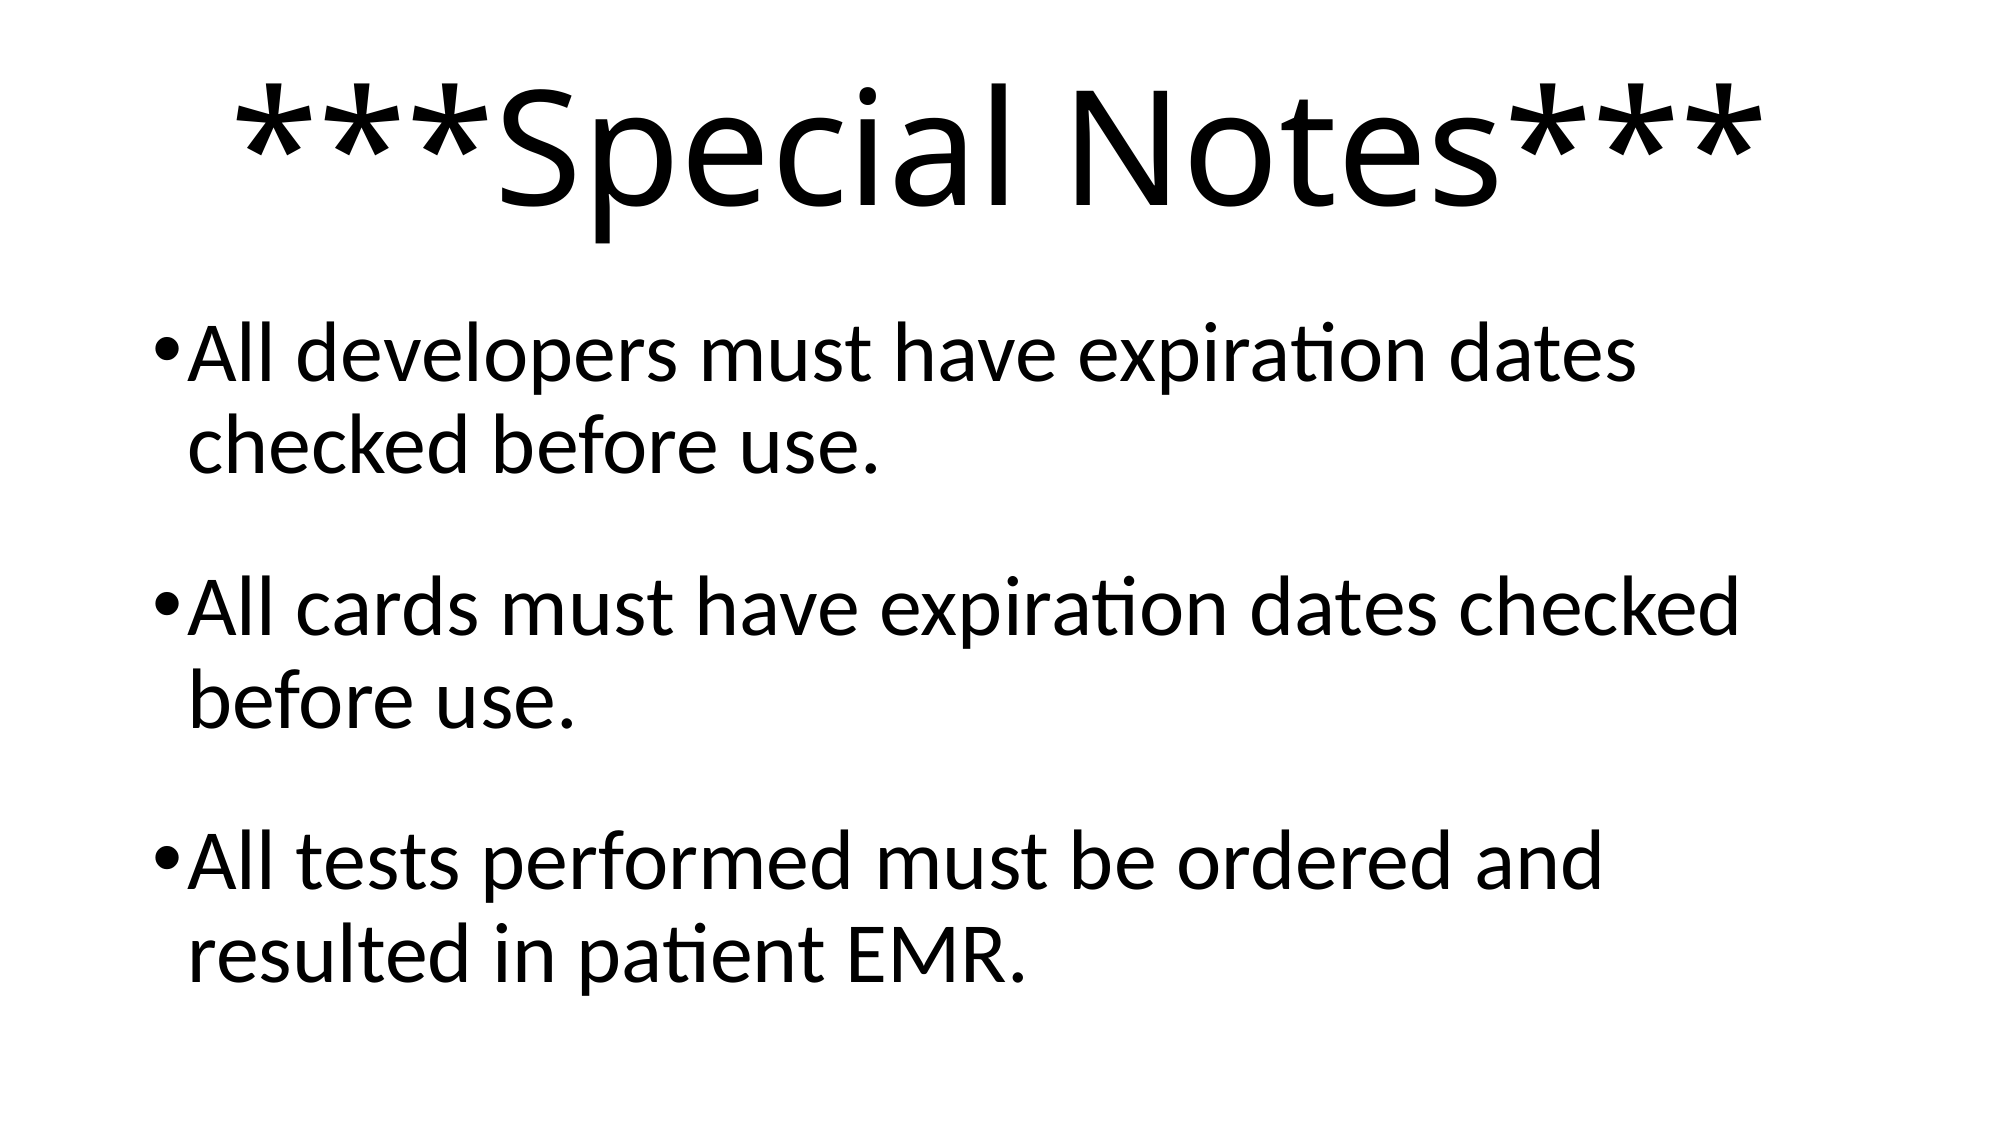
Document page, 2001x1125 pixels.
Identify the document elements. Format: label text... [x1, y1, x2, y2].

list All developers must have expiration dates checked before use. All cards must have expiration dates checked before use. All tests performed must be ordered and resulted in patient EMR. [137, 299, 1863, 1014]
title ***Special Notes*** [137, 59, 1863, 249]
